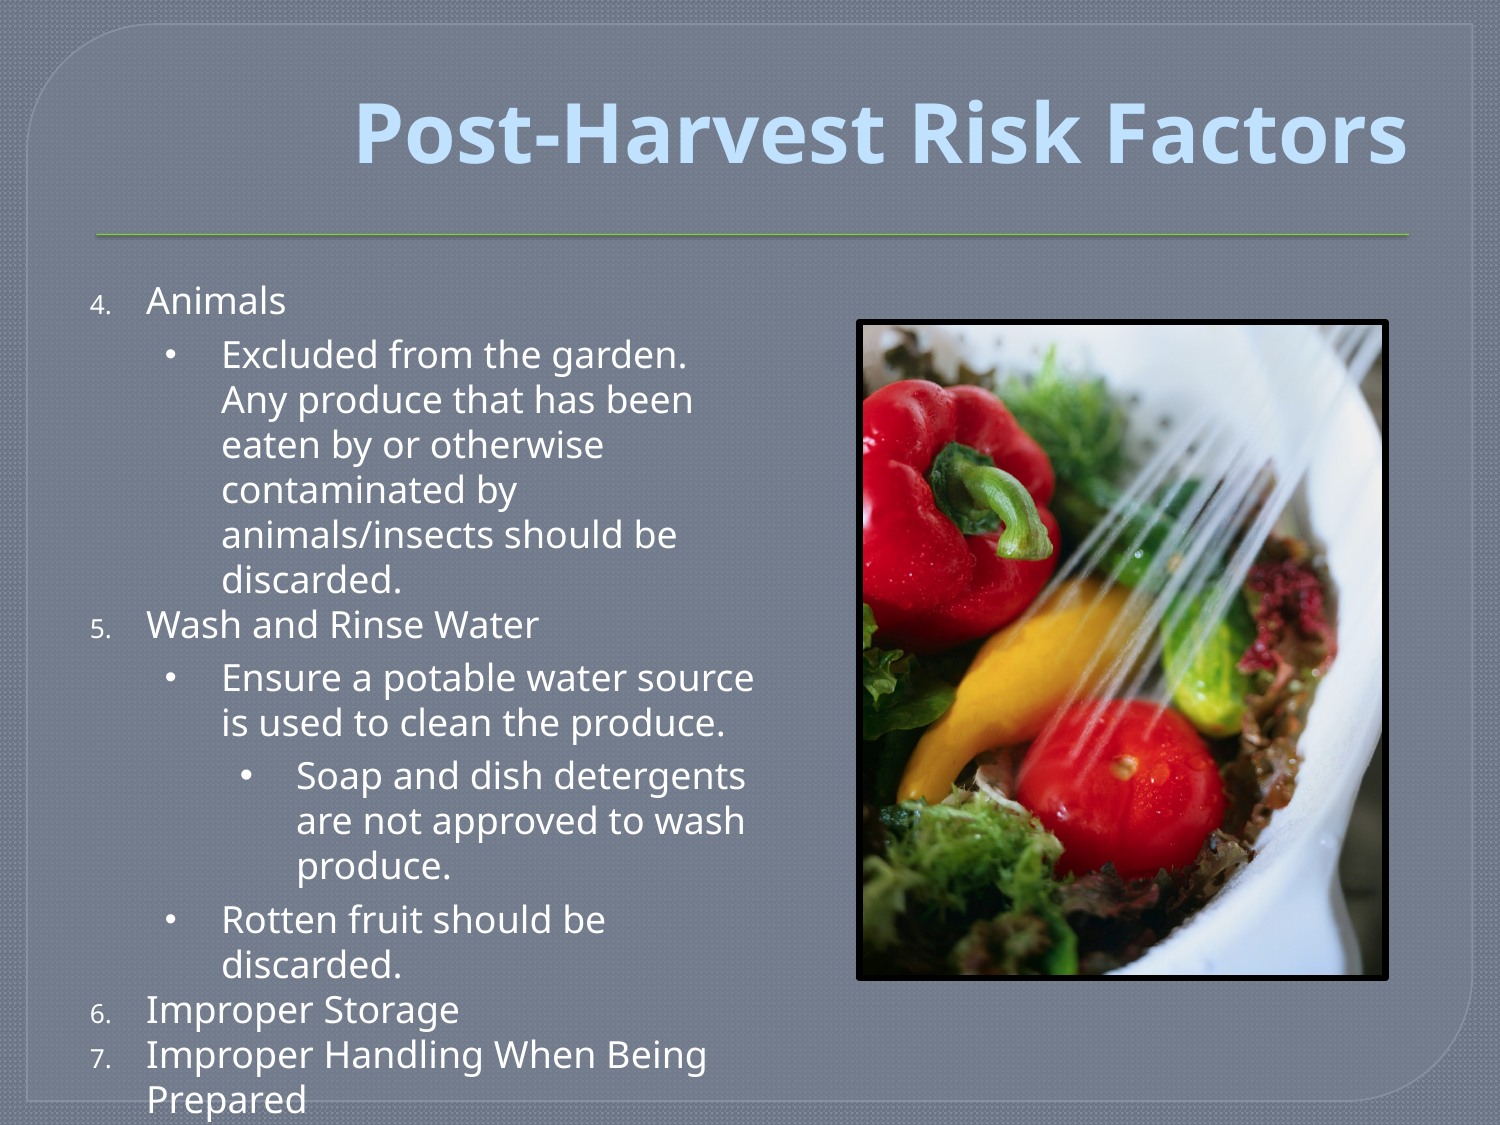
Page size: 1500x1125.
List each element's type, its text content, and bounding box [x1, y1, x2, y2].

picture [862, 324, 1383, 976]
title Post-Harvest Risk Factors [75, 0, 1425, 188]
list Animals Excluded from the garden. Any produce that has been eaten by or otherwise contaminated by animals/insects should be discarded. Wash and Rinse Water Ensure a potable water source is used to clean the produce. Soap and dish detergents are not approved to wash produce. Rotten fruit should be discarded. Improper Storage Improper Handling When Being Prepared [75, 270, 788, 1013]
